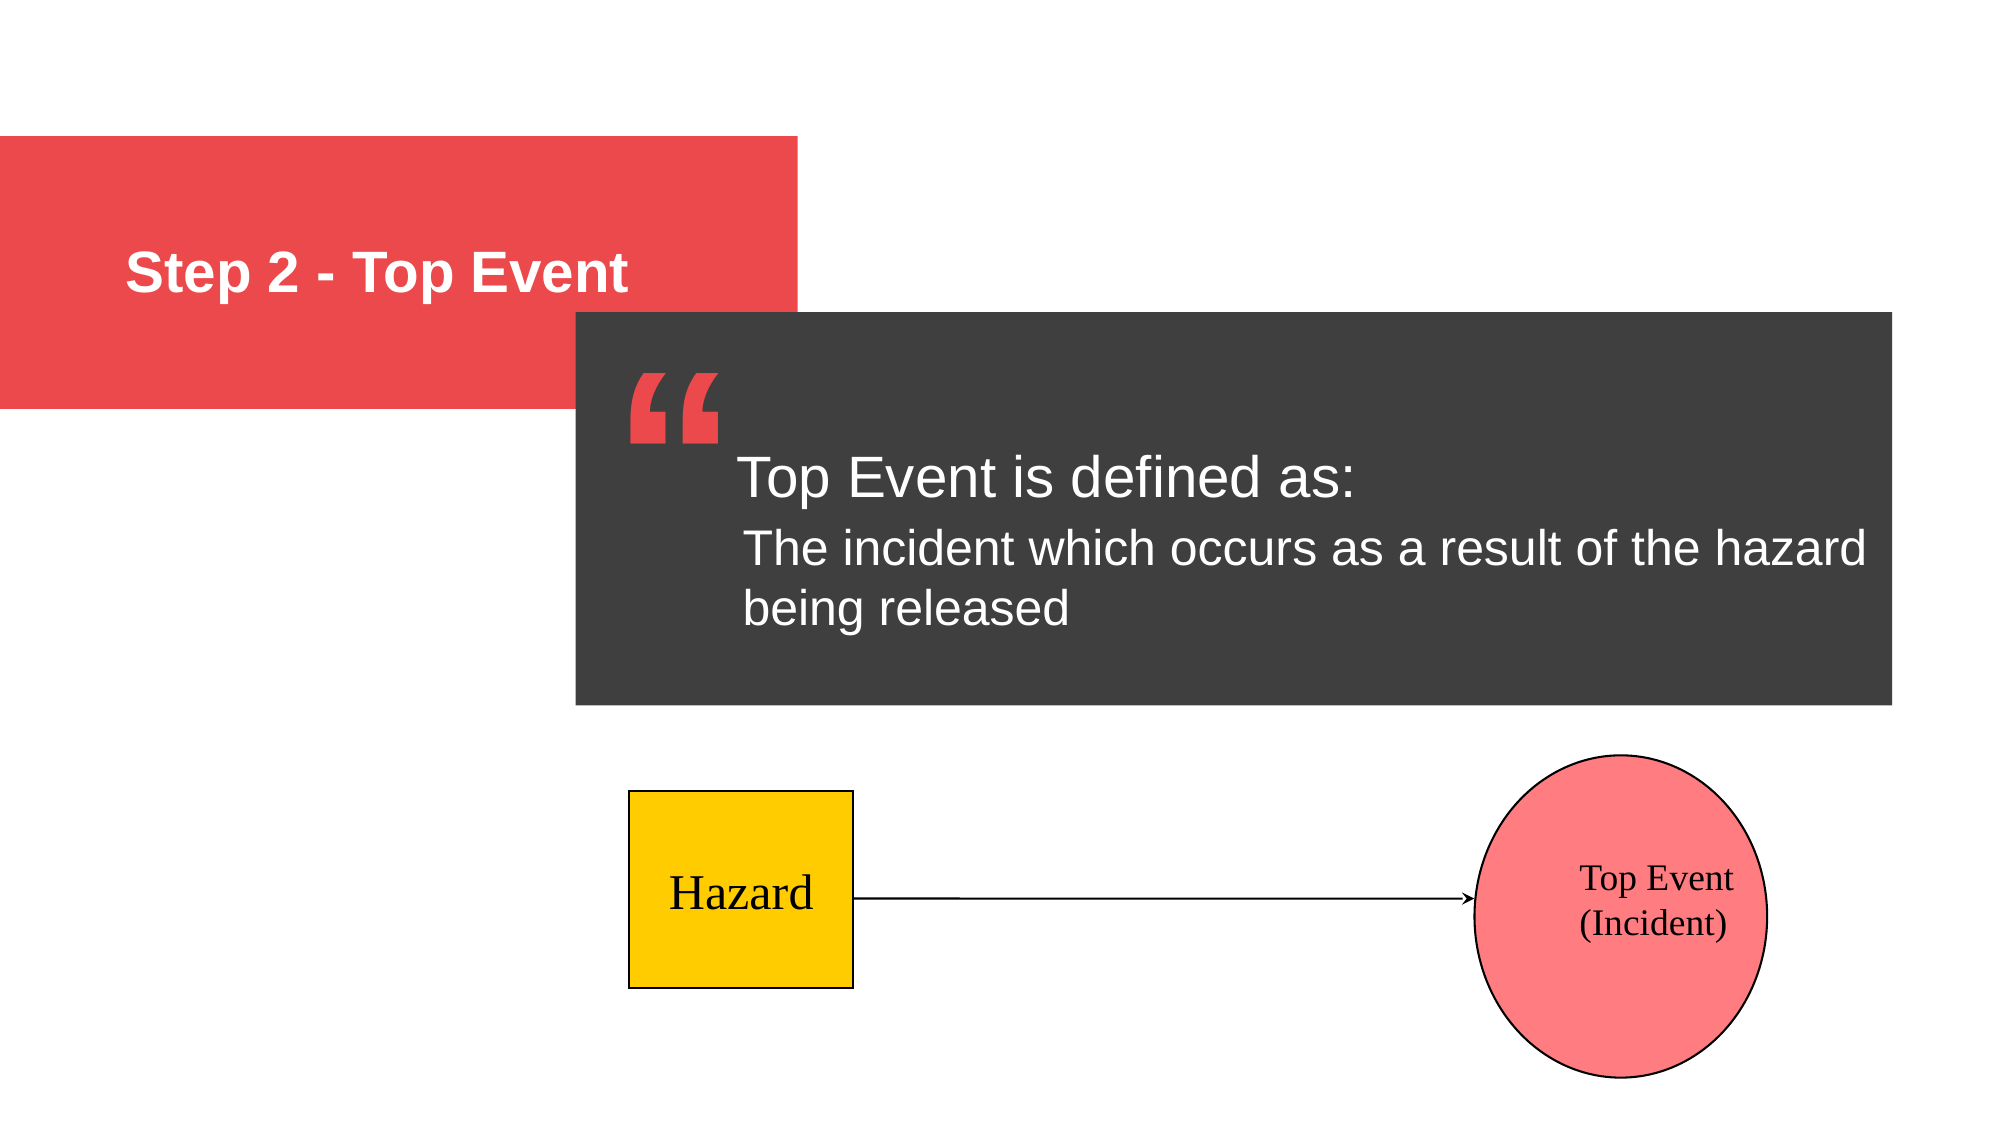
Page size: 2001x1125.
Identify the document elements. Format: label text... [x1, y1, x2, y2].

text_box [575, 311, 1893, 706]
text_box The incident which occurs as a result of the hazard being released [727, 507, 1884, 643]
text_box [629, 755, 1784, 1078]
text_box Top Event is defined as: [721, 431, 1373, 517]
text_box Step 2 - Top Event [110, 226, 646, 312]
text_box “ [542, 287, 808, 603]
